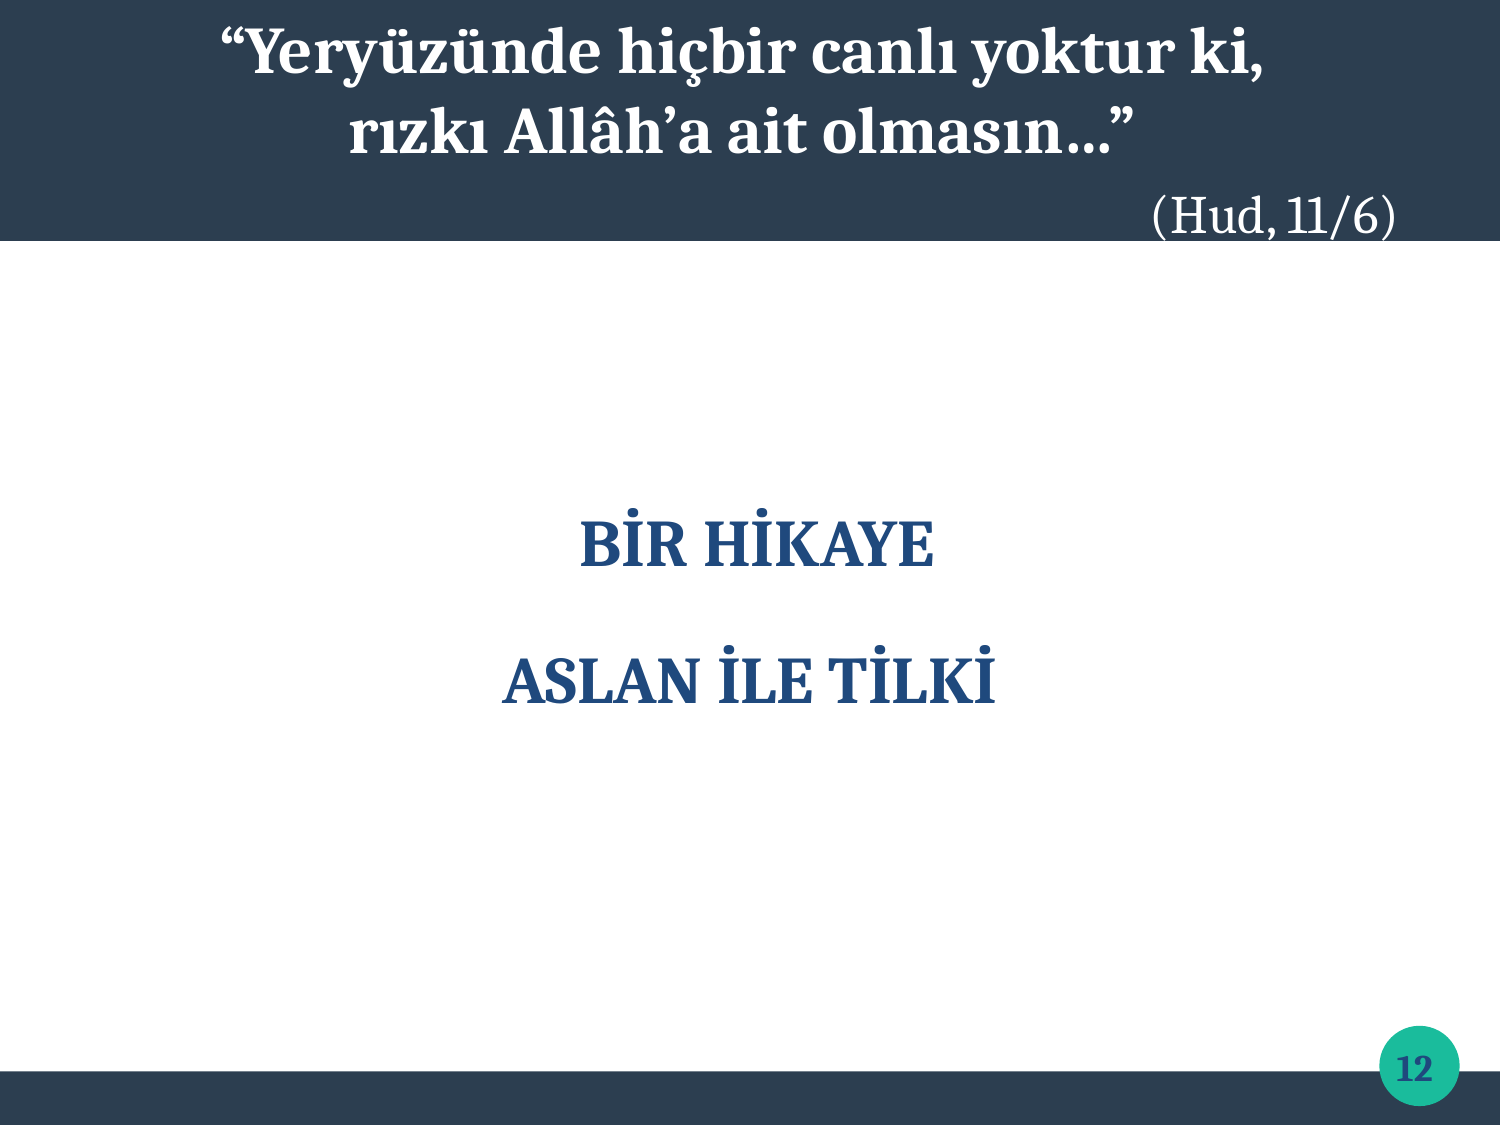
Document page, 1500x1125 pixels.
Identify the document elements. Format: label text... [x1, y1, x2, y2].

text_box “Yeryüzünde hiçbir canlı yoktur ki, rızkı Allâh’a ait olmasın…” (Hud, 11/6) [0, 0, 1500, 255]
text_box 12 [1381, 1036, 1475, 1097]
text_box BİR HİKAYE ASLAN İLE TİLKİ [0, 452, 1500, 724]
